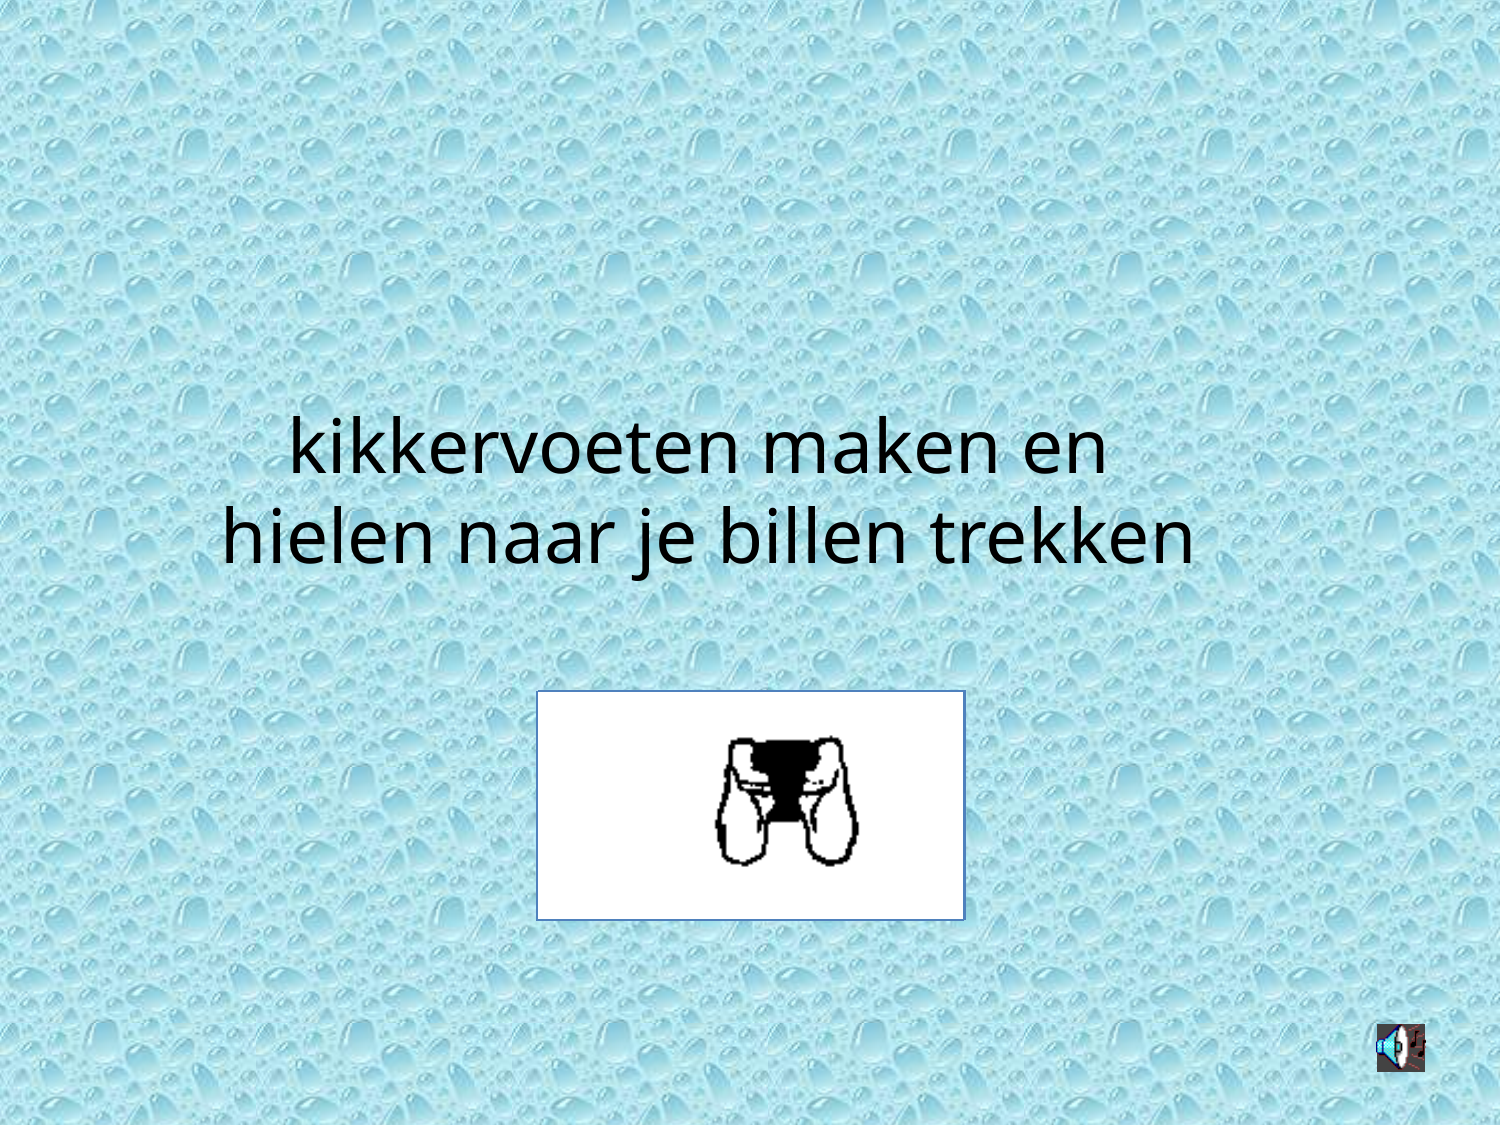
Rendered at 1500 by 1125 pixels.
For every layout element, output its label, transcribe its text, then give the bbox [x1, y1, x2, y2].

picture [0, 0, 1500, 1125]
title kikkervoeten maken en hielen naar je billen trekken [52, 255, 1365, 632]
